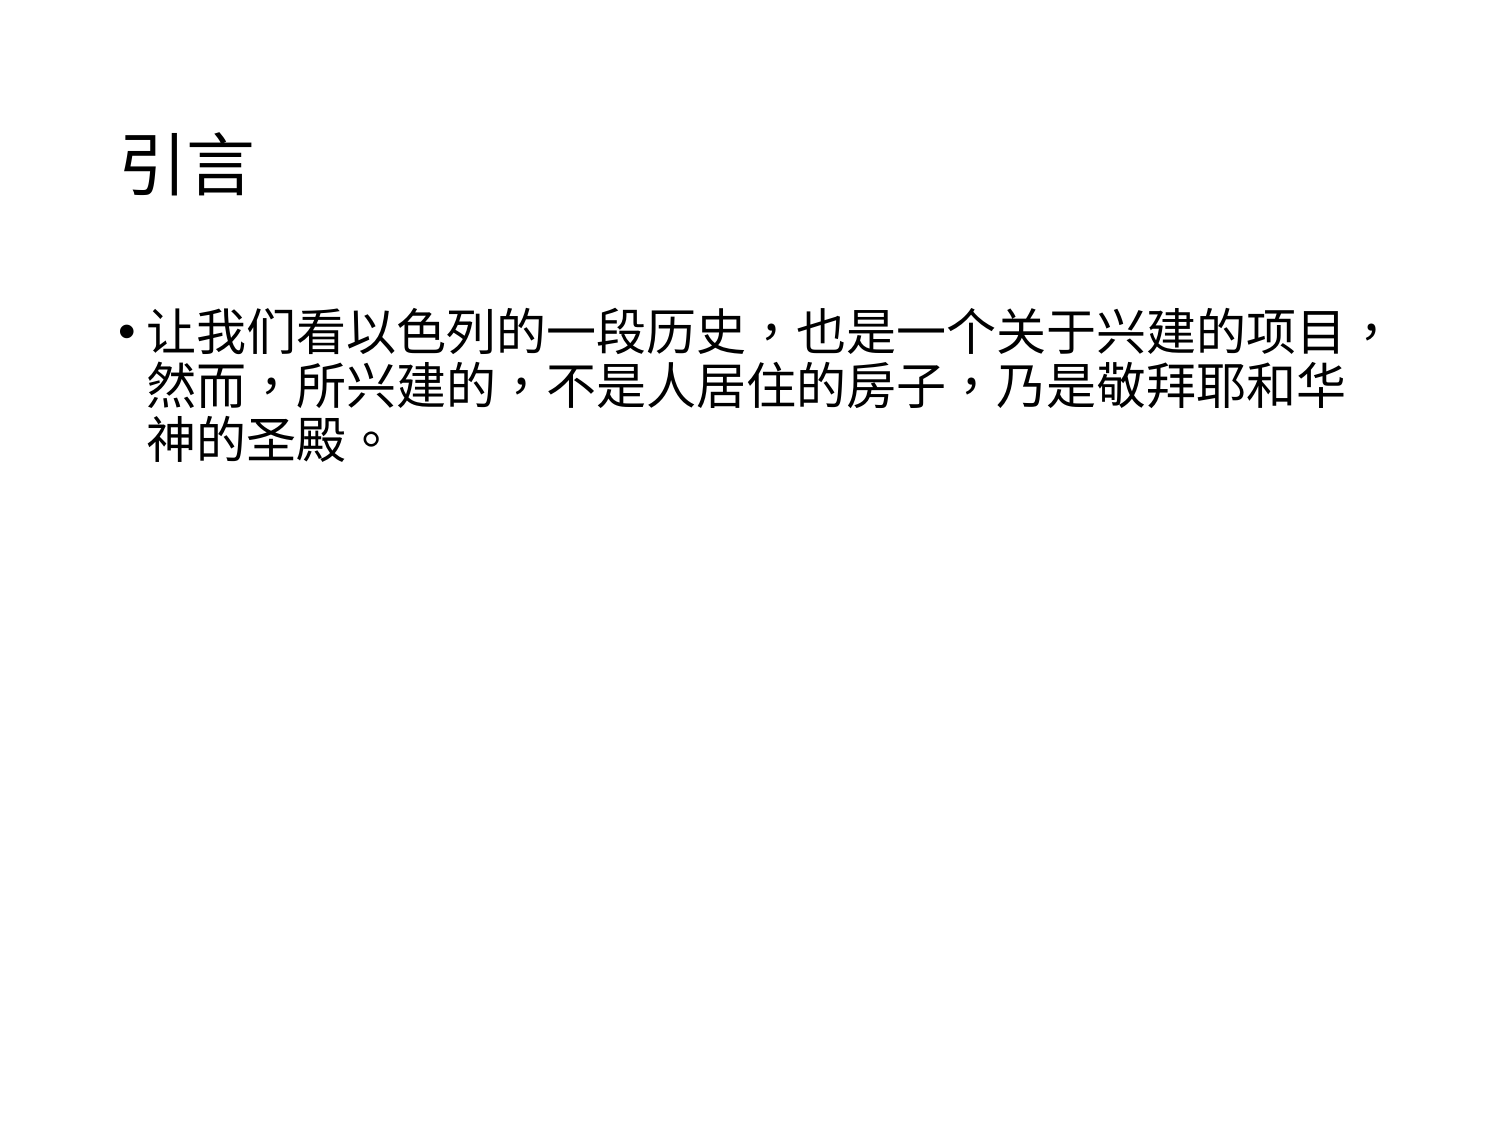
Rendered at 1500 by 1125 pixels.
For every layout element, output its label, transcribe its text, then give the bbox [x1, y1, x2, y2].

title 引言 [103, 59, 1397, 278]
list 让我们看以色列的一段历史，也是一个关于兴建的项目，然而，所兴建的，不是人居住的房子，乃是敬拜耶和华神的圣殿。 [103, 299, 1397, 1014]
